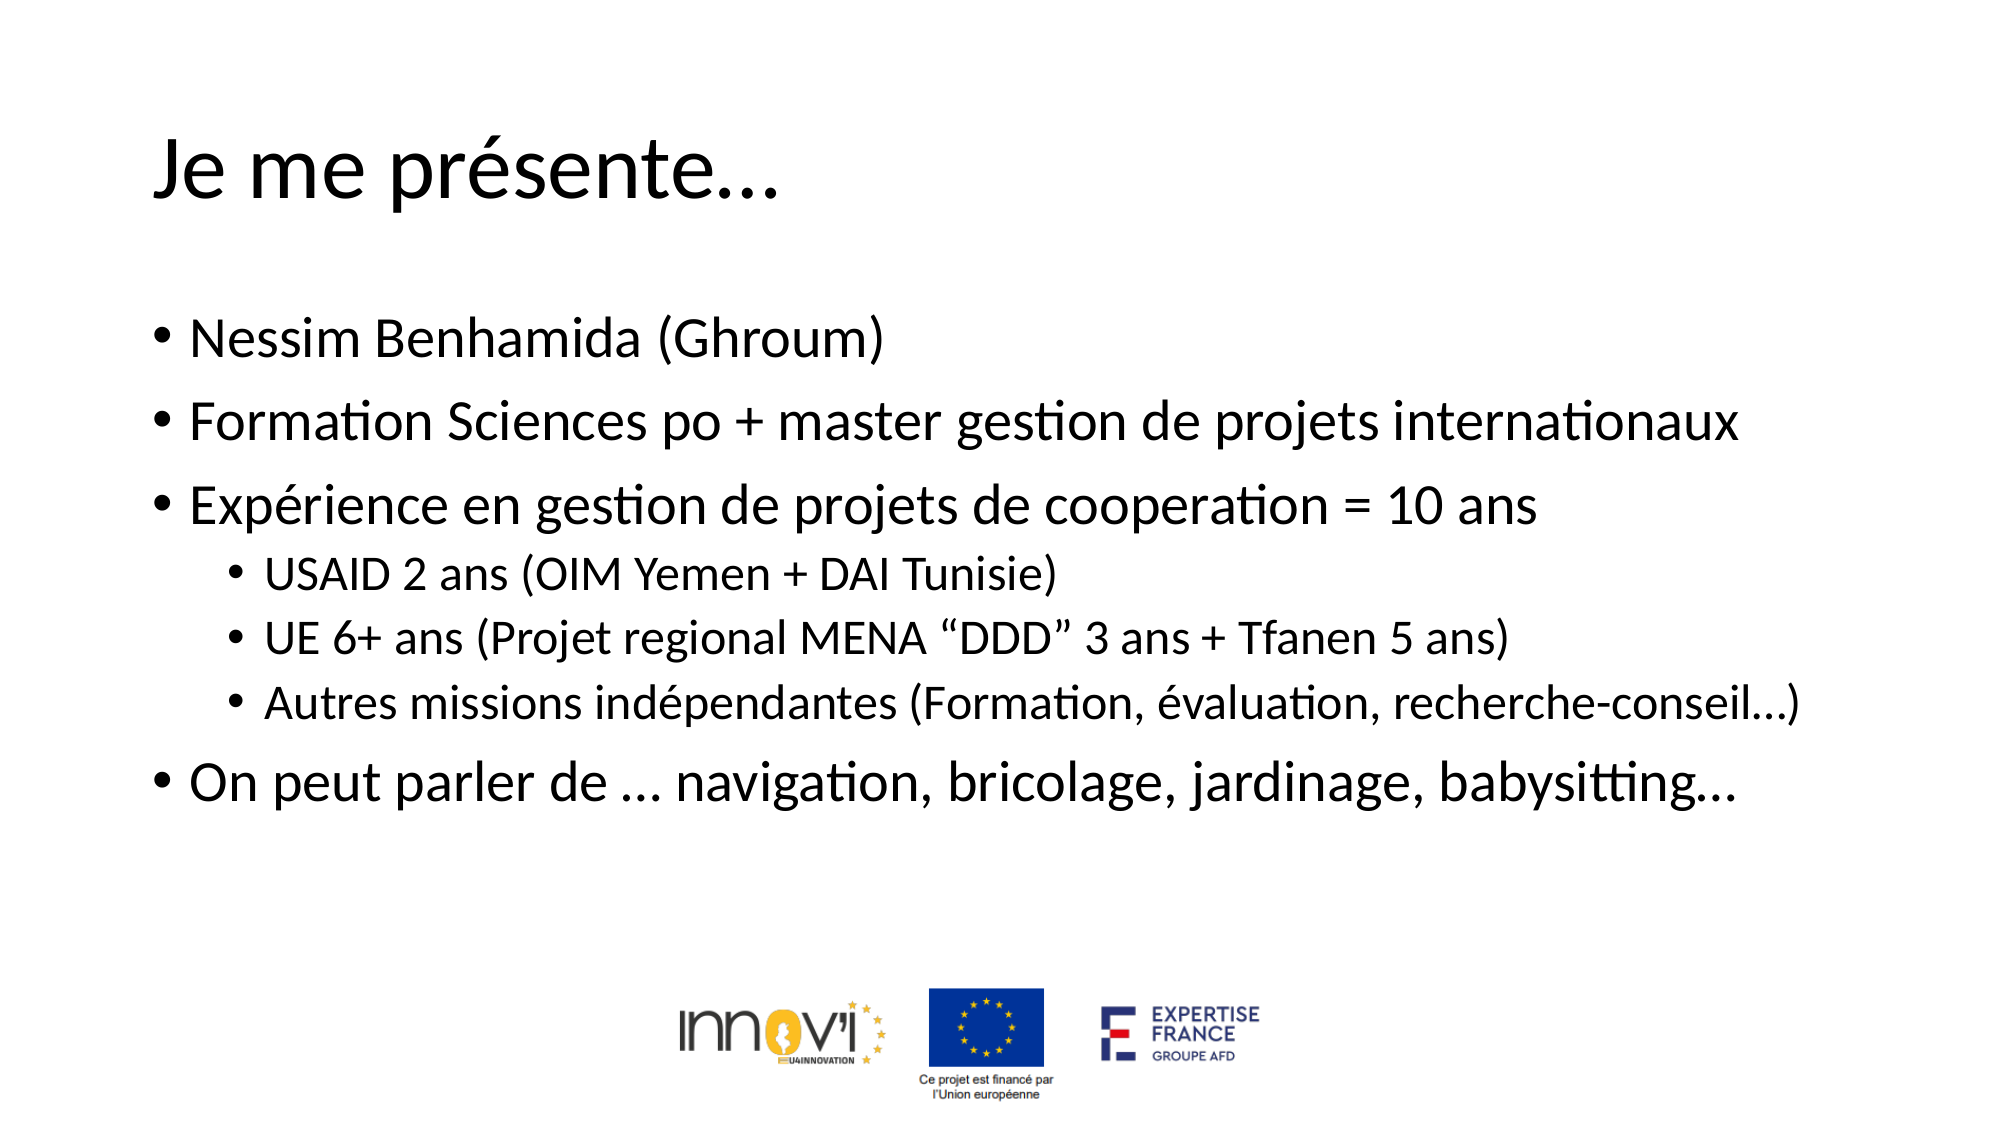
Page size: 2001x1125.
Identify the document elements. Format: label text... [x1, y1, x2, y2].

list Nessim Benhamida (Ghroum) Formation Sciences po + master gestion de projets internationaux Expérience en gestion de projets de cooperation = 10 ans USAID 2 ans (OIM Yemen + DAI Tunisie) UE 6+ ans (Projet regional MENA “DDD” 3 ans + Tfanen 5 ans) Autres missions indépendantes (Formation, évaluation, recherche-conseil…) On peut parler de … navigation, bricolage, jardinage, babysitting… [137, 299, 1863, 1014]
picture [661, 944, 1330, 1125]
title Je me présente… [137, 59, 1863, 278]
